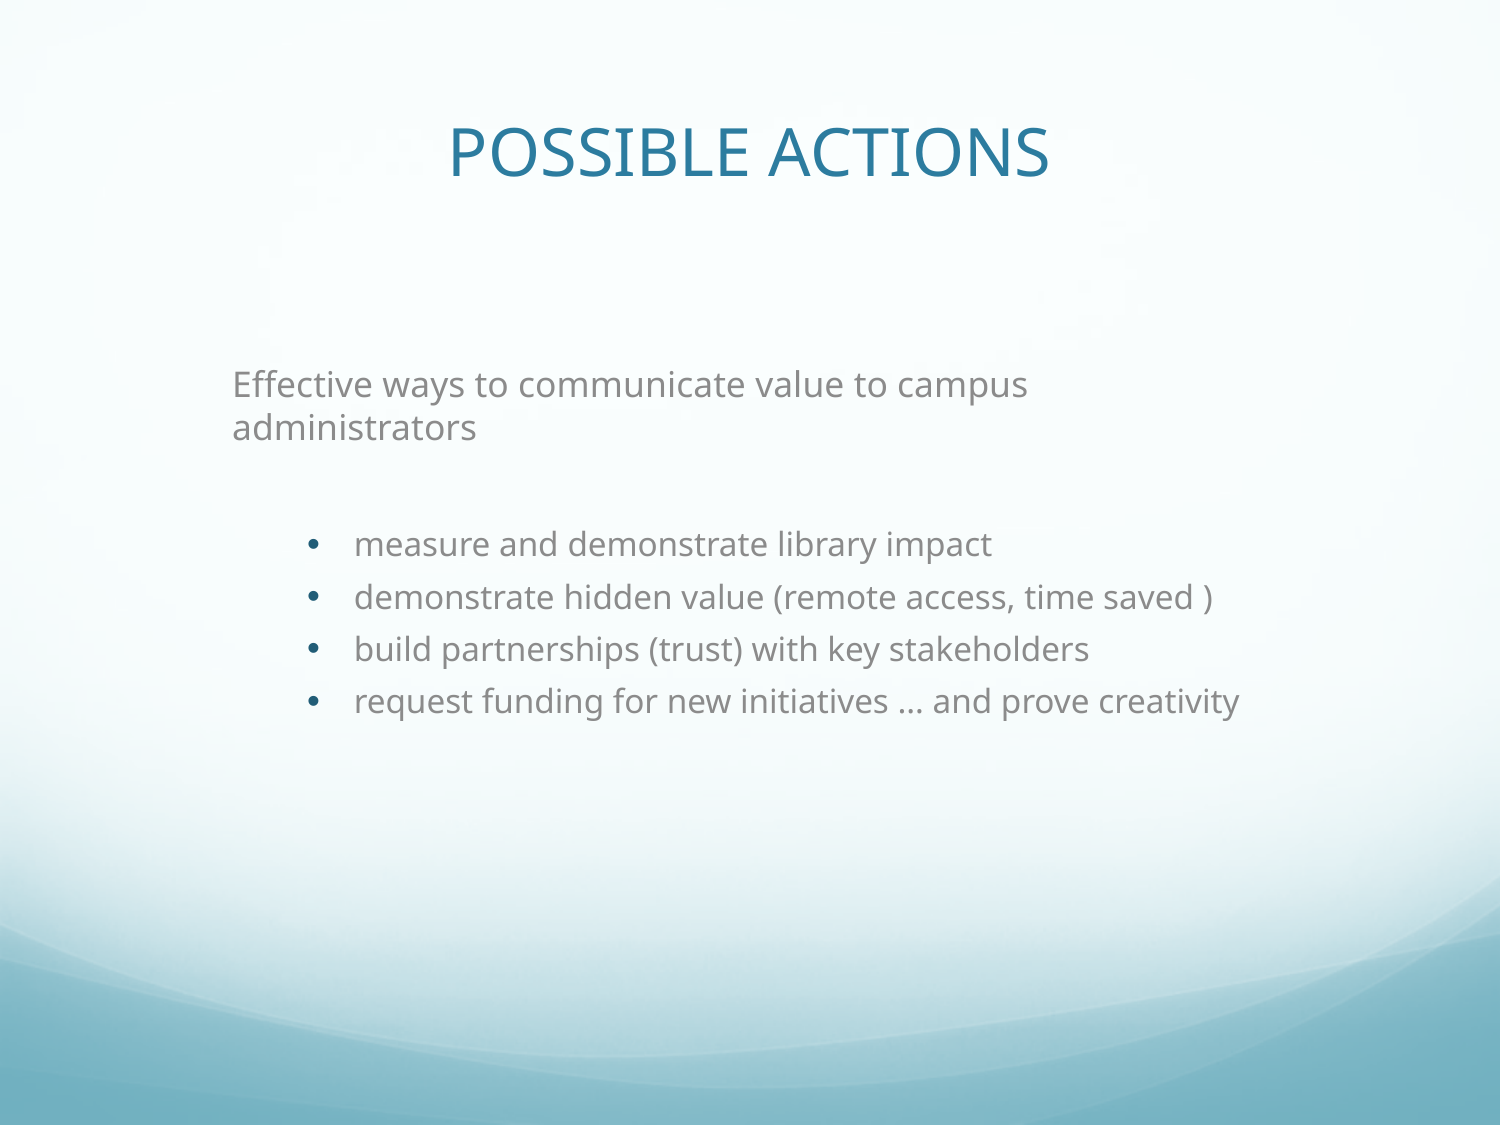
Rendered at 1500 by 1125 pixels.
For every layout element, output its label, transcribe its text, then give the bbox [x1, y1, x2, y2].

subtitle Effective ways to communicate value to campus administrators measure and demonstrate library impact demonstrate hidden value (remote access, time saved ) build partnerships (trust) with key stakeholders request funding for new initiatives … and prove creativity [217, 293, 1283, 995]
title POSSIBLE ACTIONS [217, 87, 1283, 278]
